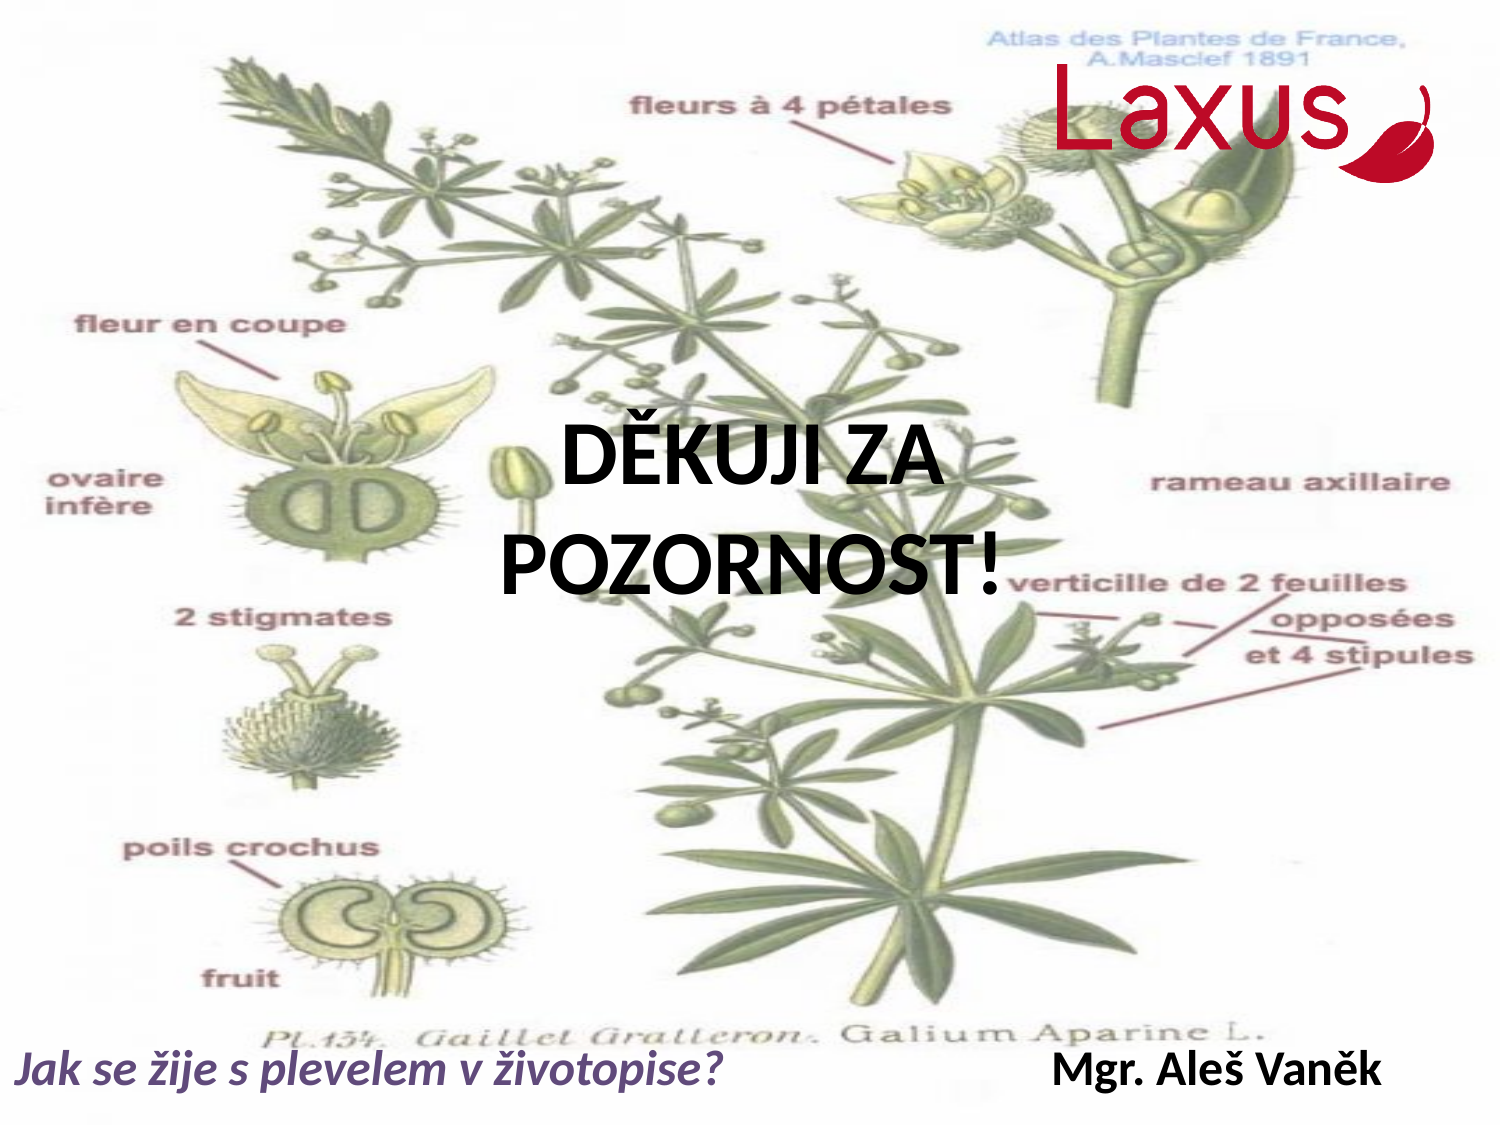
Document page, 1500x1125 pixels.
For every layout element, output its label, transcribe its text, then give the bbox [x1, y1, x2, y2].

text_box DĚKUJI ZA POZORNOST! [348, 385, 1158, 620]
text_box Mgr. Aleš Vaněk [1036, 1027, 1398, 1103]
picture [1057, 64, 1434, 183]
text_box Jak se žije s plevelem v životopise? [0, 1027, 916, 1103]
